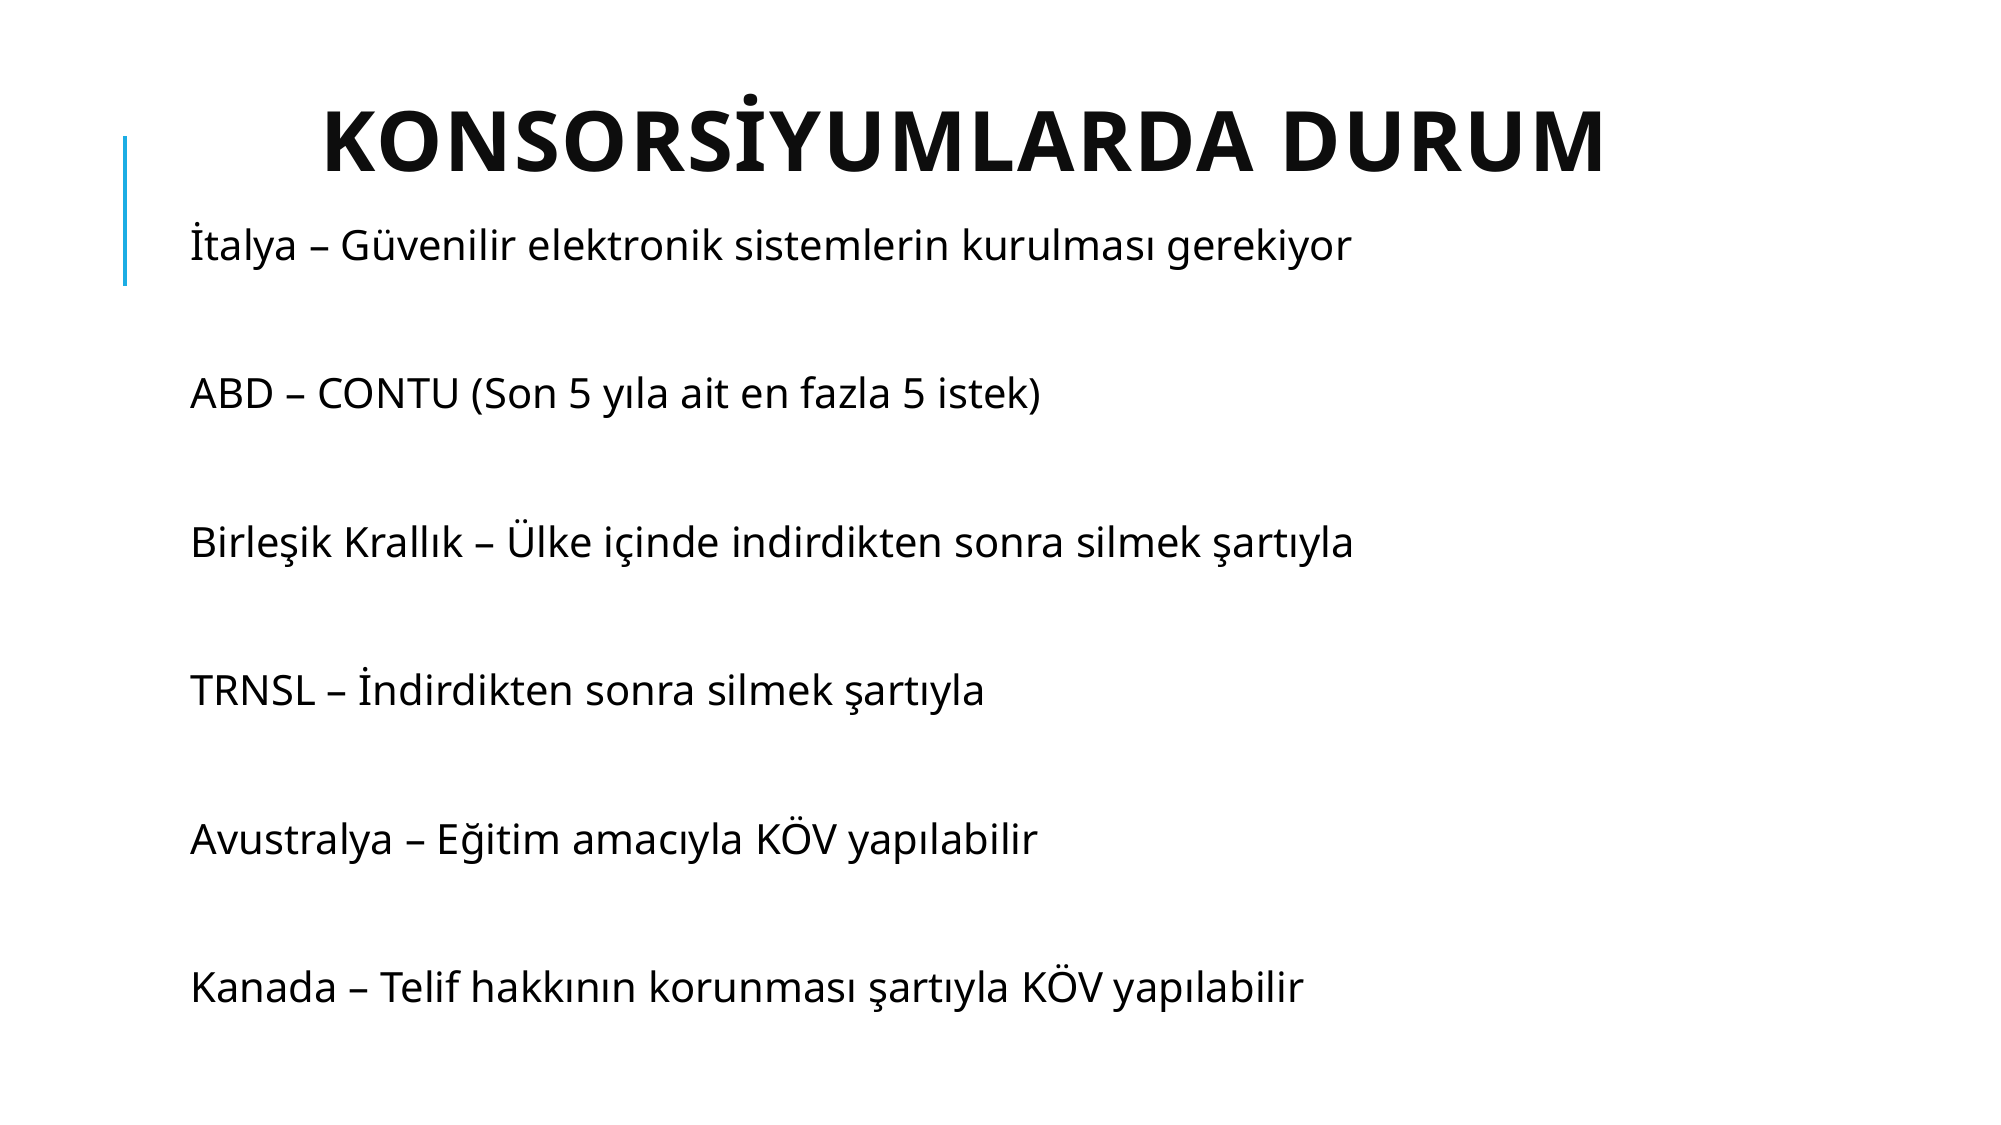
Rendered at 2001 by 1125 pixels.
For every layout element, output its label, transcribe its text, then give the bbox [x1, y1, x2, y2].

list İtalya – Güvenilir elektronik sistemlerin kurulması gerekiyor ABD – CONTU (Son 5 yıla ait en fazla 5 istek) Birleşik Krallık – Ülke içinde indirdikten sonra silmek şartıyla TRNSL – İndirdikten sonra silmek şartıyla Avustralya – Eğitim amacıyla KÖV yapılabilir Kanada – Telif hakkının korunması şartıyla KÖV yapılabilir [168, 216, 1763, 1035]
title KONSORSİYUMLARDA DURUM [168, 96, 1763, 200]
